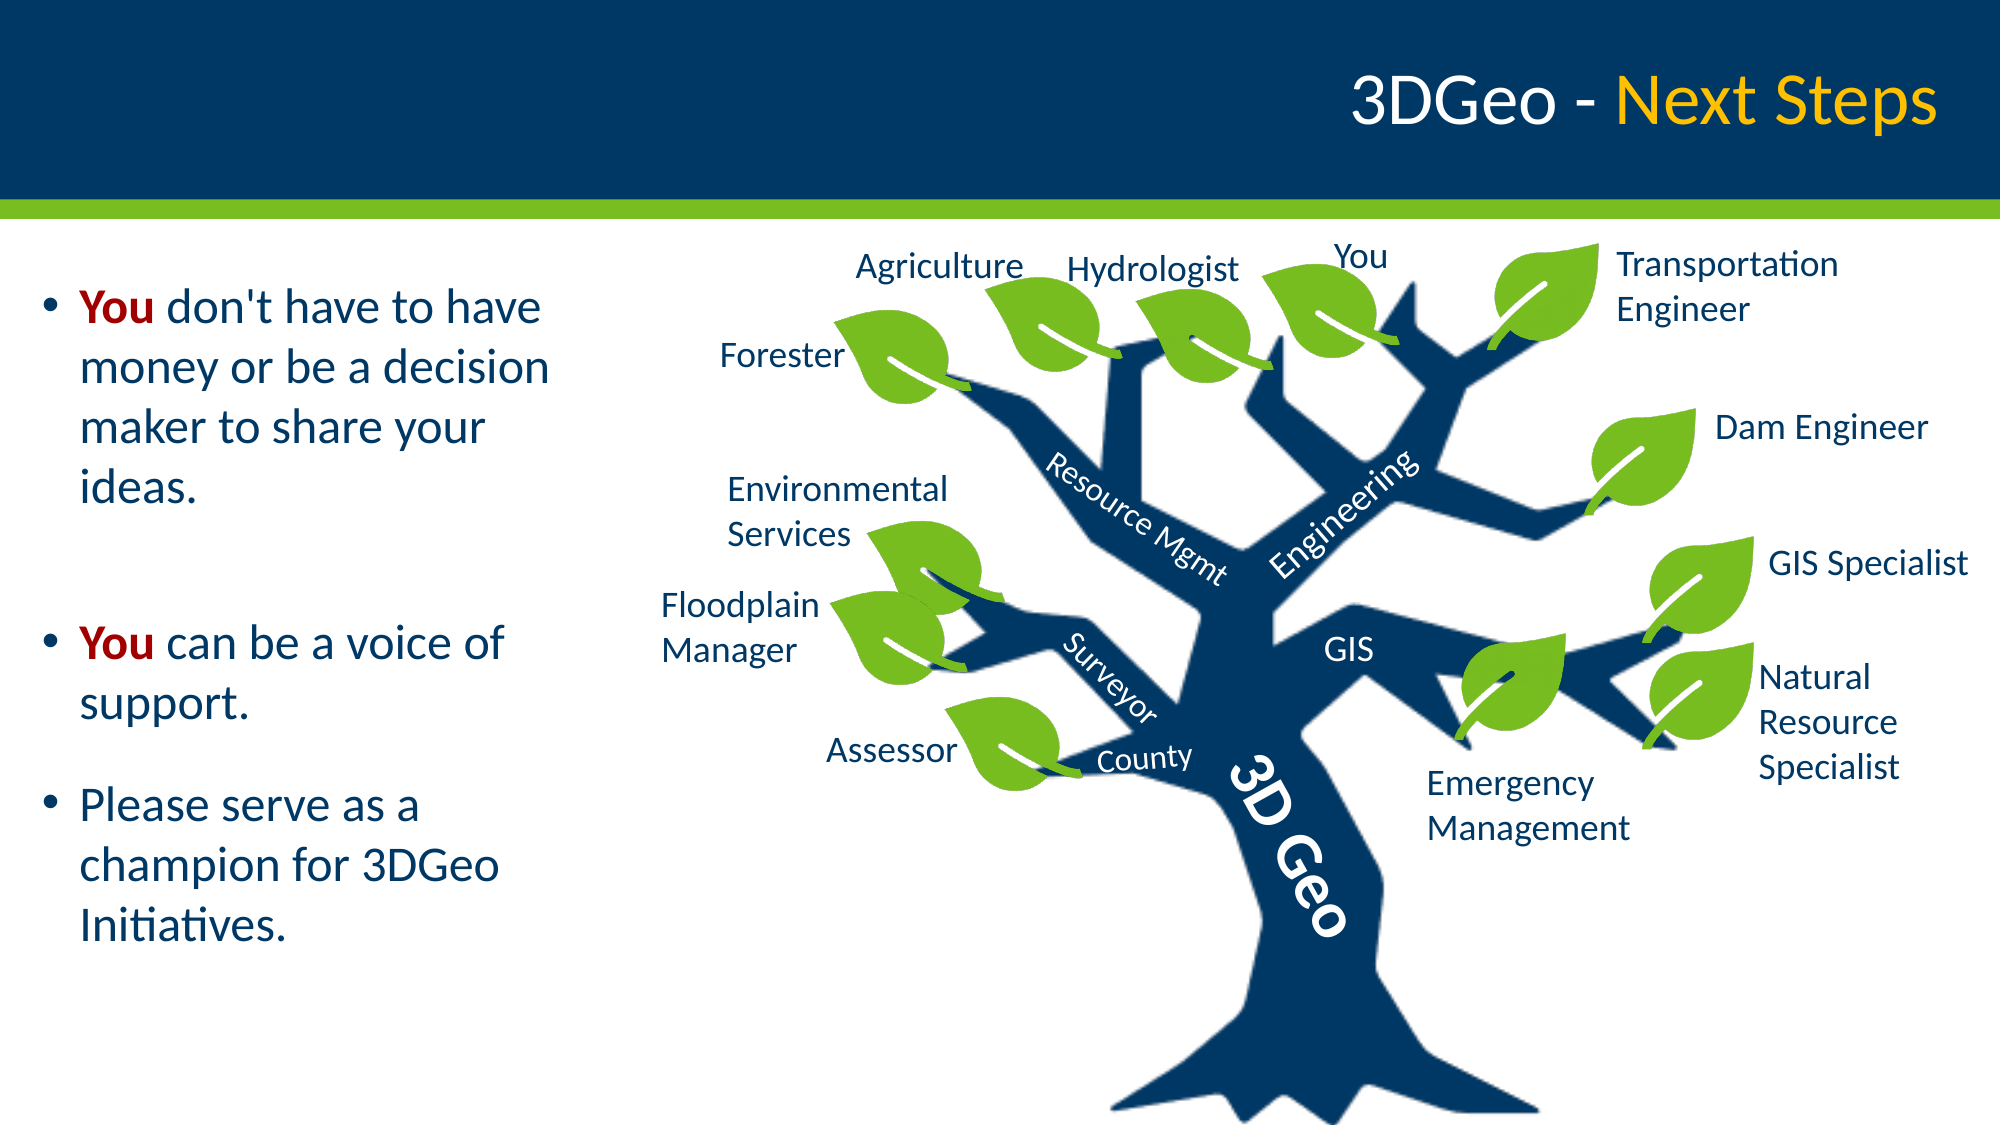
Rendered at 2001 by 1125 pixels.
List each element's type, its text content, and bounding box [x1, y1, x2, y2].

picture [807, 193, 1800, 1125]
text_box Dam Engineer [1800, 394, 2000, 455]
text_box Transportation Engineer [1800, 231, 1946, 337]
text_box Environmental Services [712, 456, 810, 562]
text_box Forester [704, 322, 810, 383]
text_box Natural Resource Specialist [1800, 644, 1925, 795]
title 3DGeo - Next Steps [137, 24, 1954, 175]
list You don't have to have money or be a decision maker to share your ideas. You can be a voice of support. Please serve as a champion for 3DGeo Initiatives. [26, 266, 608, 1071]
text_box Floodplain Manager [645, 572, 810, 678]
text_box GIS Specialist [1800, 529, 2000, 590]
